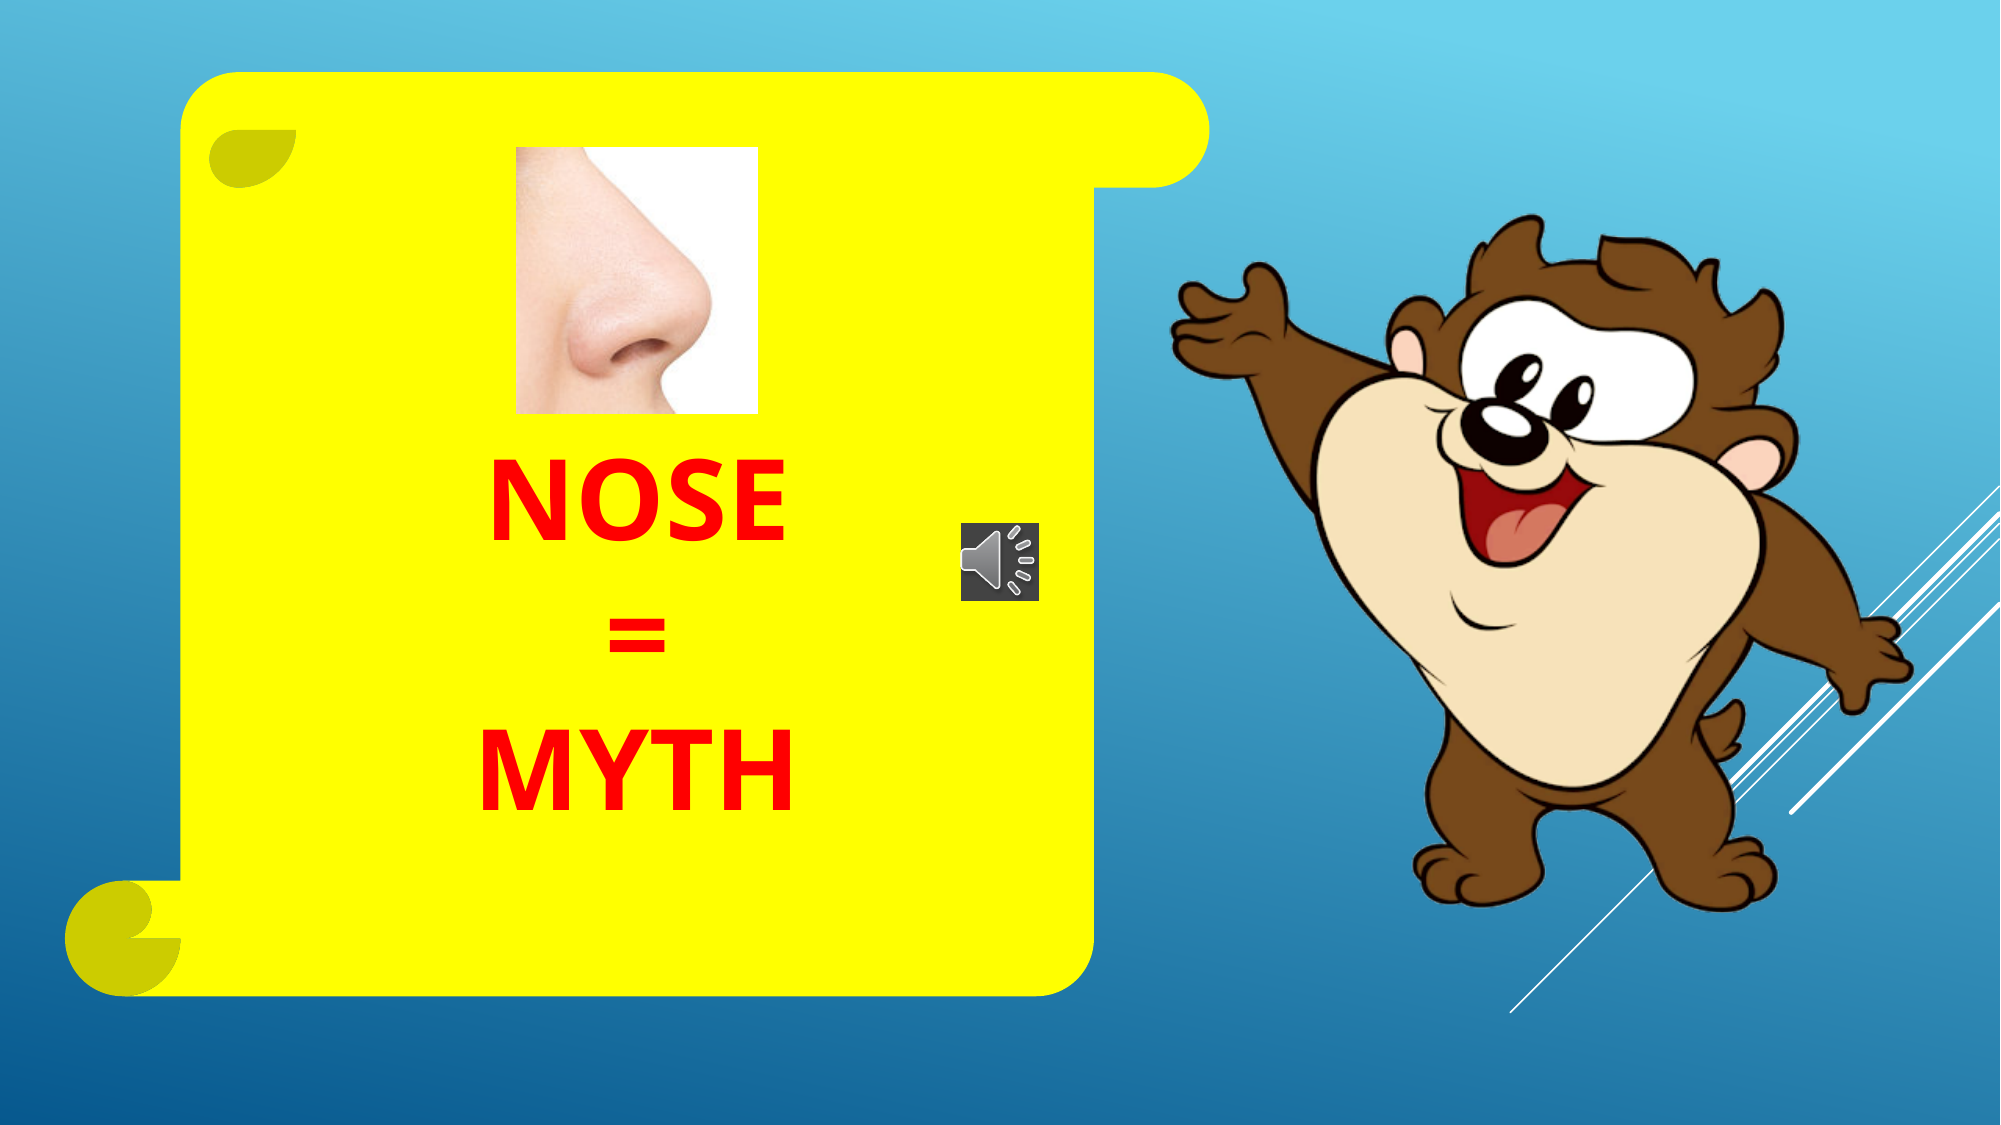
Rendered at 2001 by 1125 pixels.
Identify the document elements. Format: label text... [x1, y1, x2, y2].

picture [959, 522, 1040, 603]
text_box NOSE = ΜΥΤΗ [64, 72, 1210, 997]
picture [1140, 162, 1929, 963]
picture [516, 147, 758, 414]
